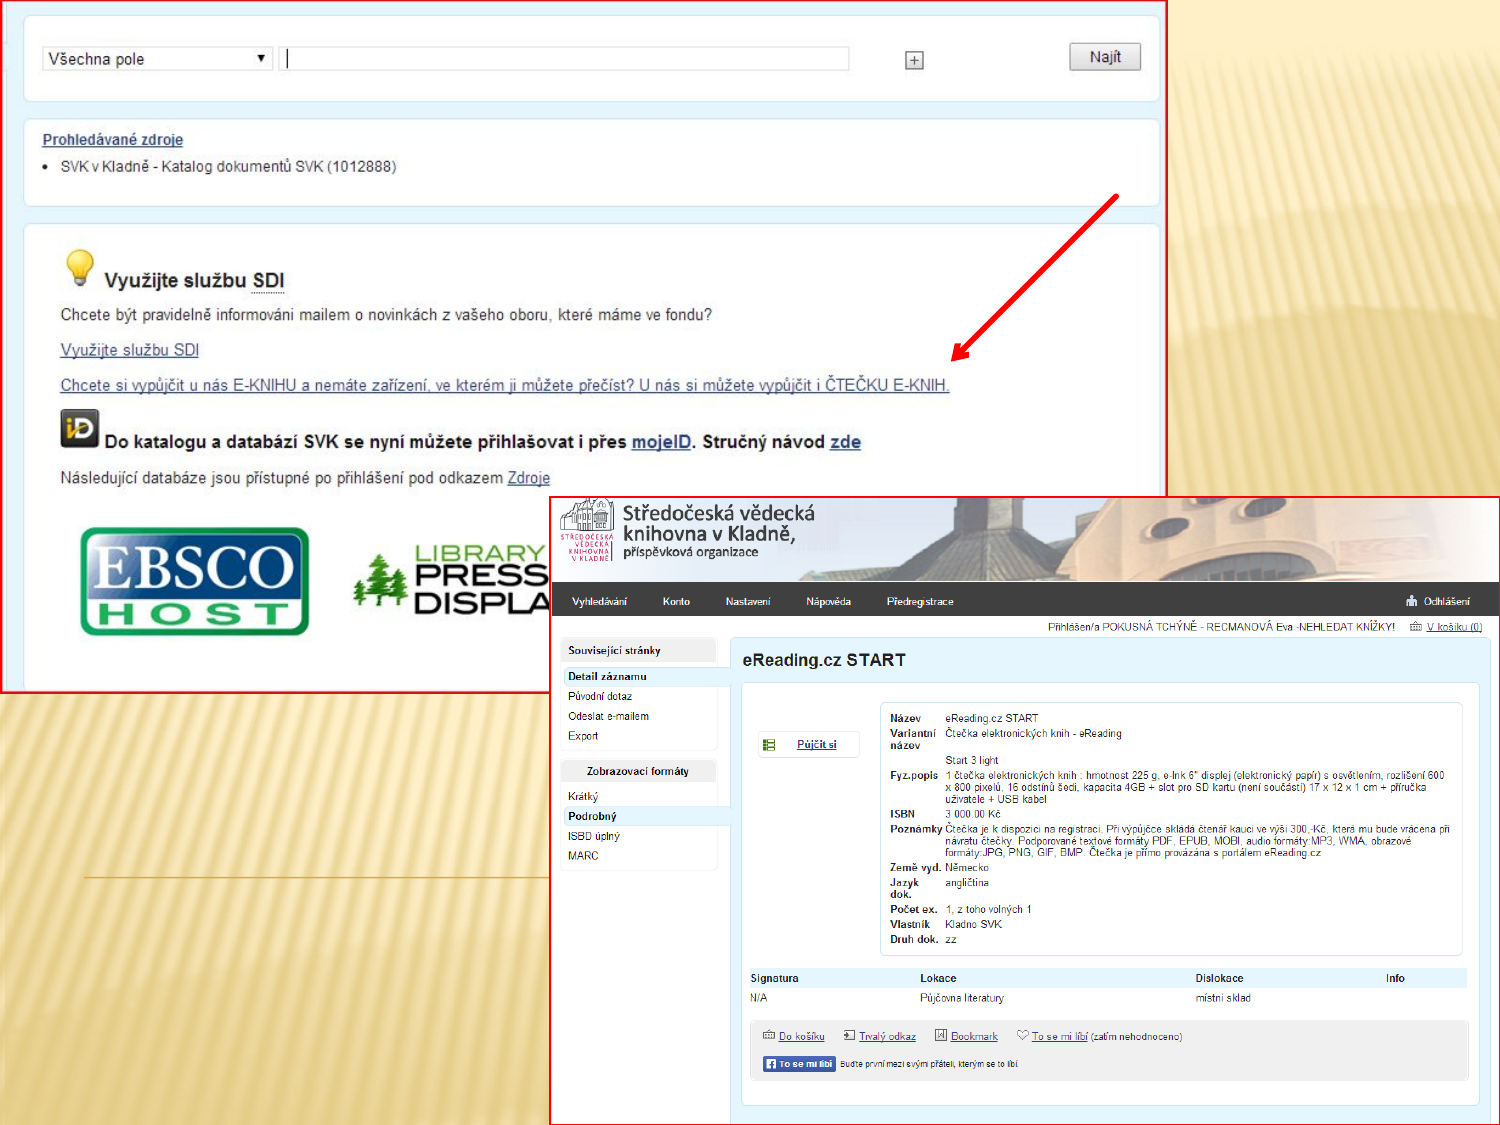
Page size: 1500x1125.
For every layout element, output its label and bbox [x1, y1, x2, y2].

picture [0, 0, 1500, 1125]
text_box [950, 195, 1117, 362]
